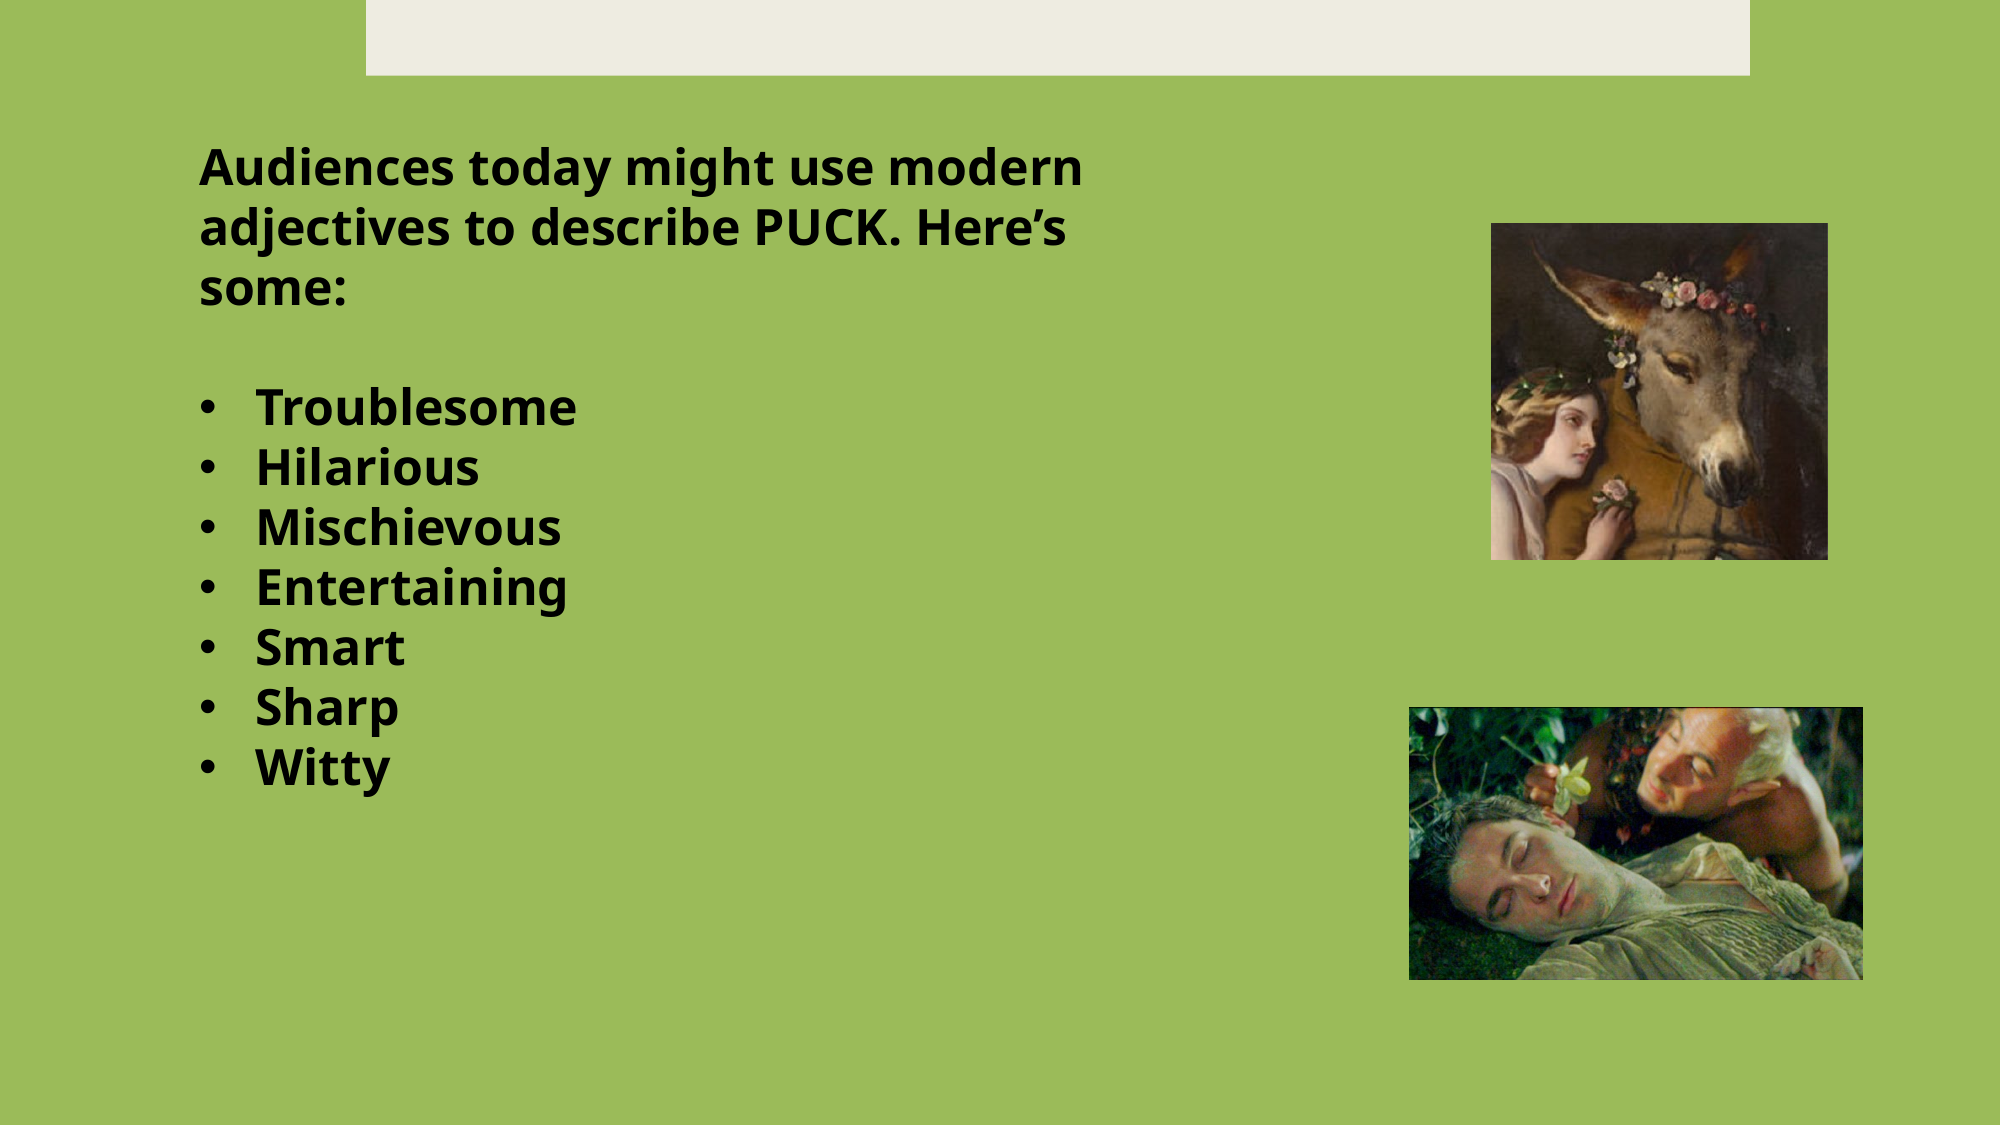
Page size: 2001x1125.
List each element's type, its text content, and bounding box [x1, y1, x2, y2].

picture [1409, 707, 1863, 980]
text_box Audiences today might use modern adjectives to describe PUCK. Here’s some: Troublesome Hilarious Mischievous Entertaining Smart Sharp Witty [184, 128, 1164, 924]
text_box [366, 0, 1750, 76]
picture [1490, 222, 1829, 561]
